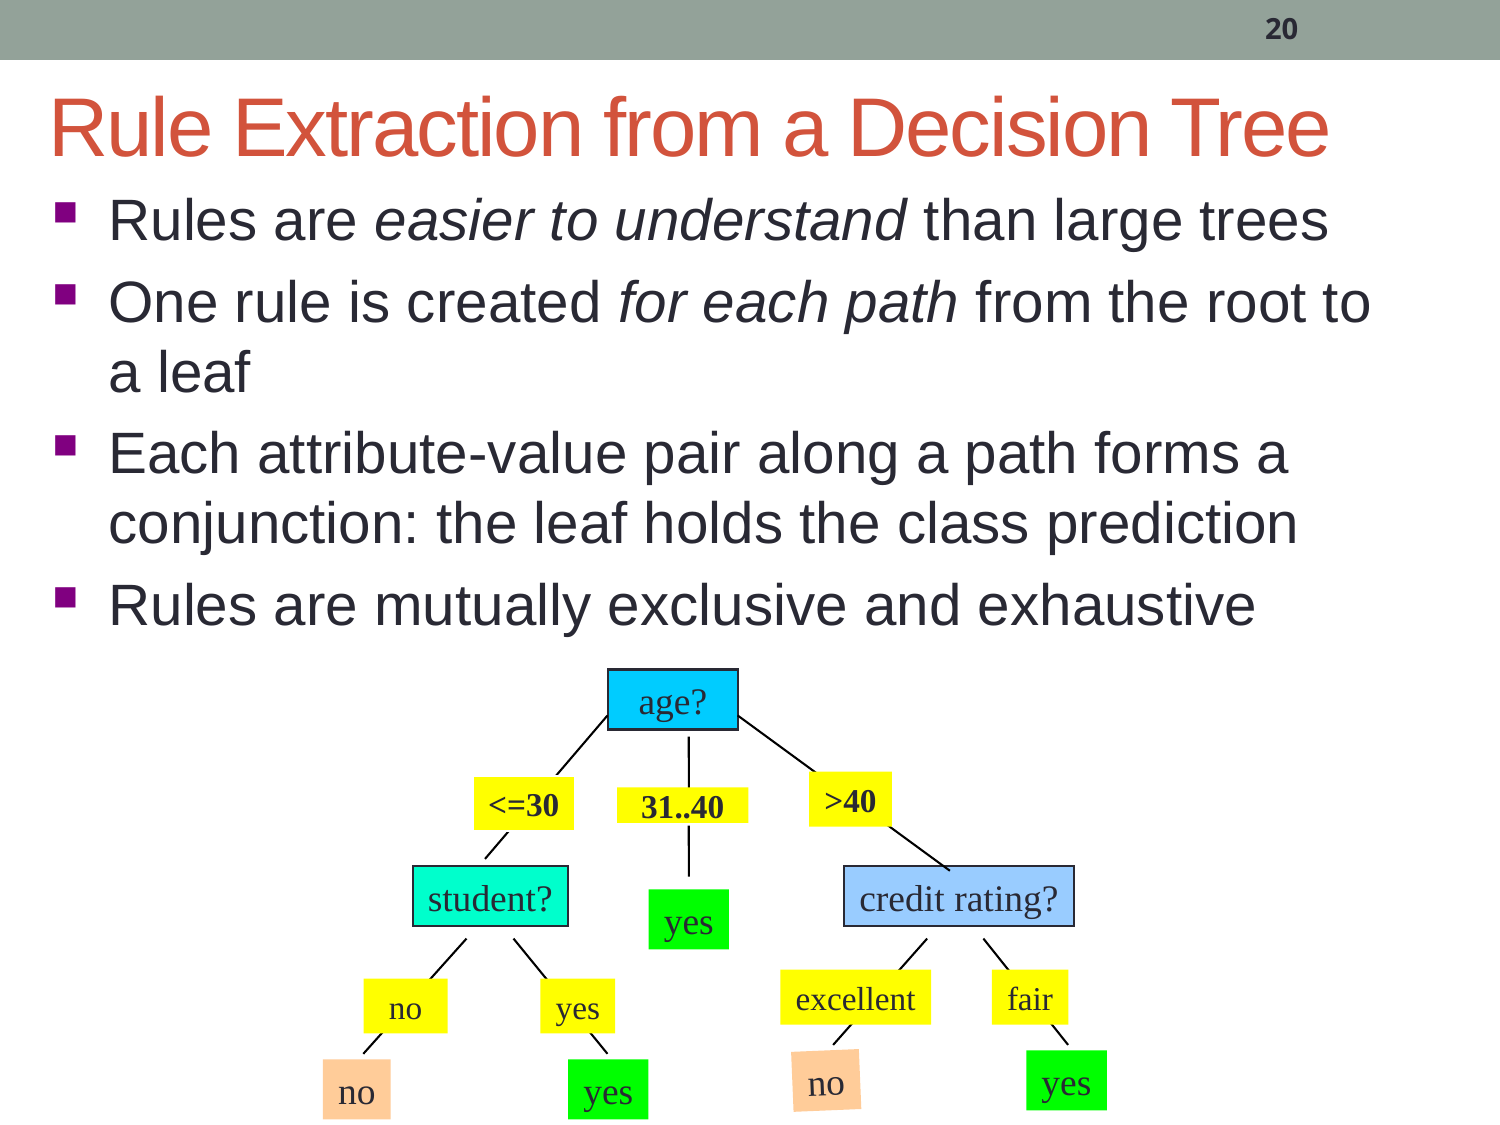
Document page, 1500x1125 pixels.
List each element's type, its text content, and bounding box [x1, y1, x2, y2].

slide_number 20 [1250, 3, 1425, 37]
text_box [322, 668, 1108, 1121]
text_box Rules are easier to understand than large trees One rule is created for each path from the root to a leaf Each attribute-value pair along a path forms a conjunction: the leaf holds the class prediction Rules are mutually exclusive and exhaustive [37, 174, 1427, 700]
title Rule Extraction from a Decision Tree [33, 37, 1475, 209]
